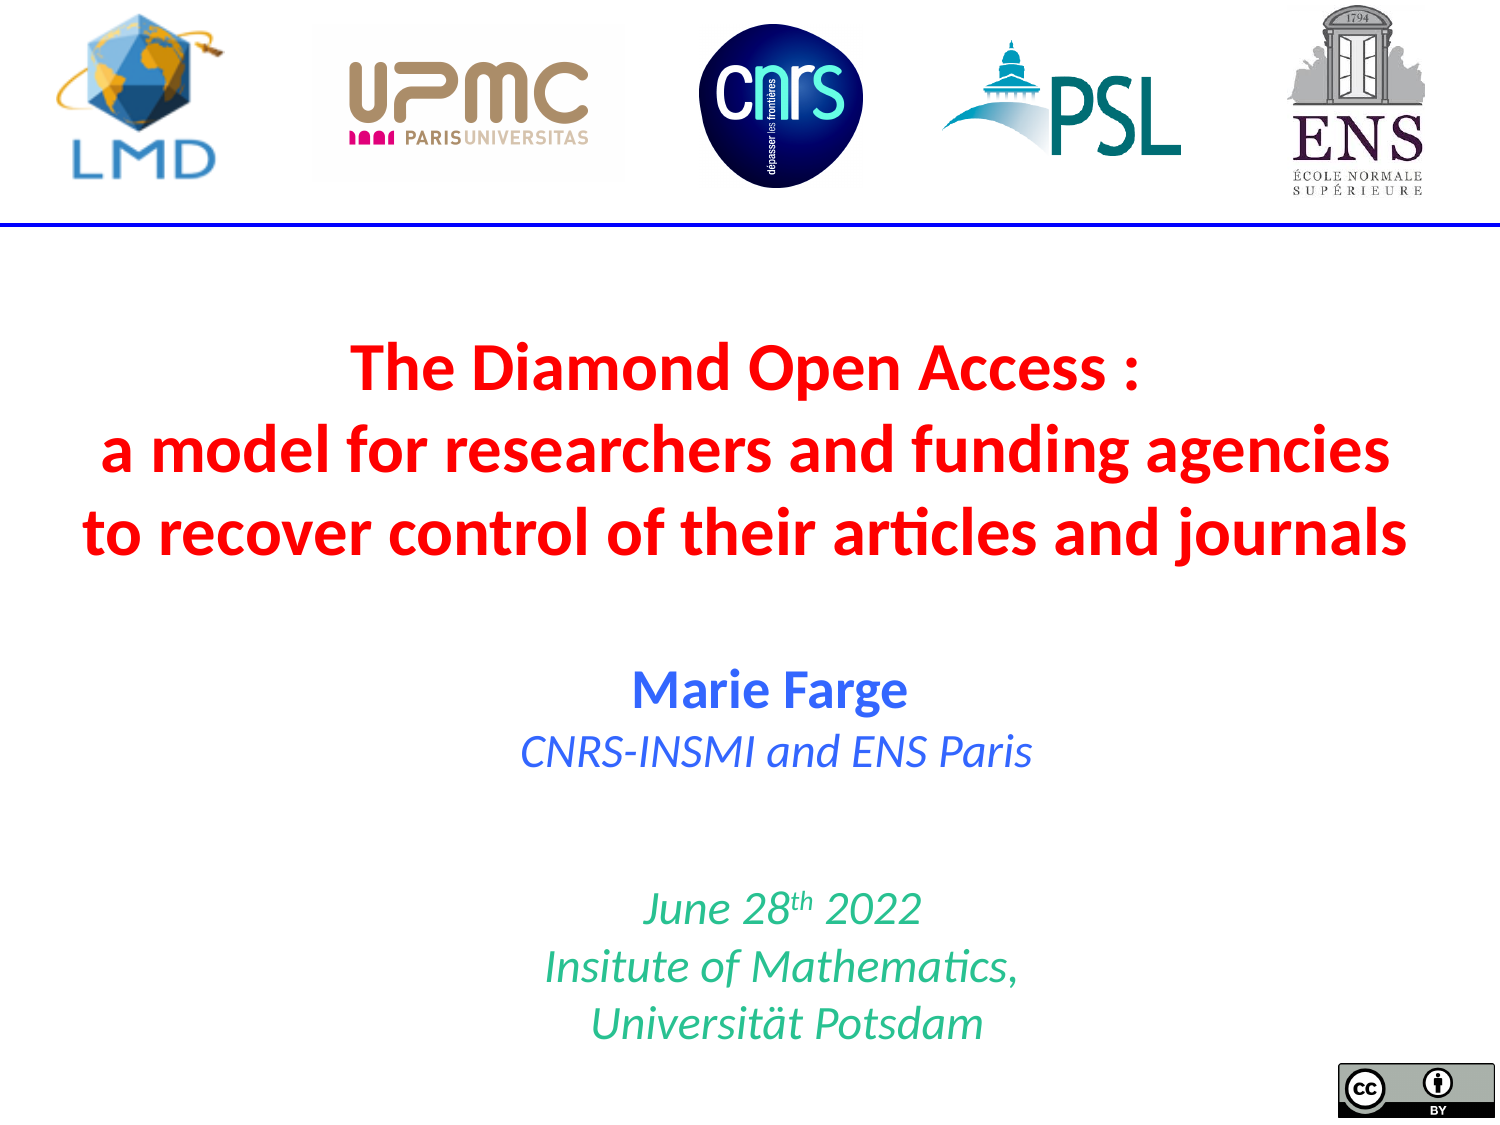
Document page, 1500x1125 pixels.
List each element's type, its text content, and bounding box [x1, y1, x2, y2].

picture [1338, 1063, 1495, 1118]
text_box June 28th 2022 Insitute of Mathematics, Universität Potsdam [529, 869, 1036, 1115]
picture [699, 24, 863, 188]
picture [312, 24, 626, 182]
picture [937, 36, 1187, 163]
text_box The Diamond Open Access : a model for researchers and funding agencies to recover control of their articles and journals [67, 234, 1426, 577]
picture [1287, 5, 1426, 201]
picture [55, 12, 226, 182]
text_box Marie Farge CNRS-INSMI and ENS Paris [266, 645, 1288, 843]
